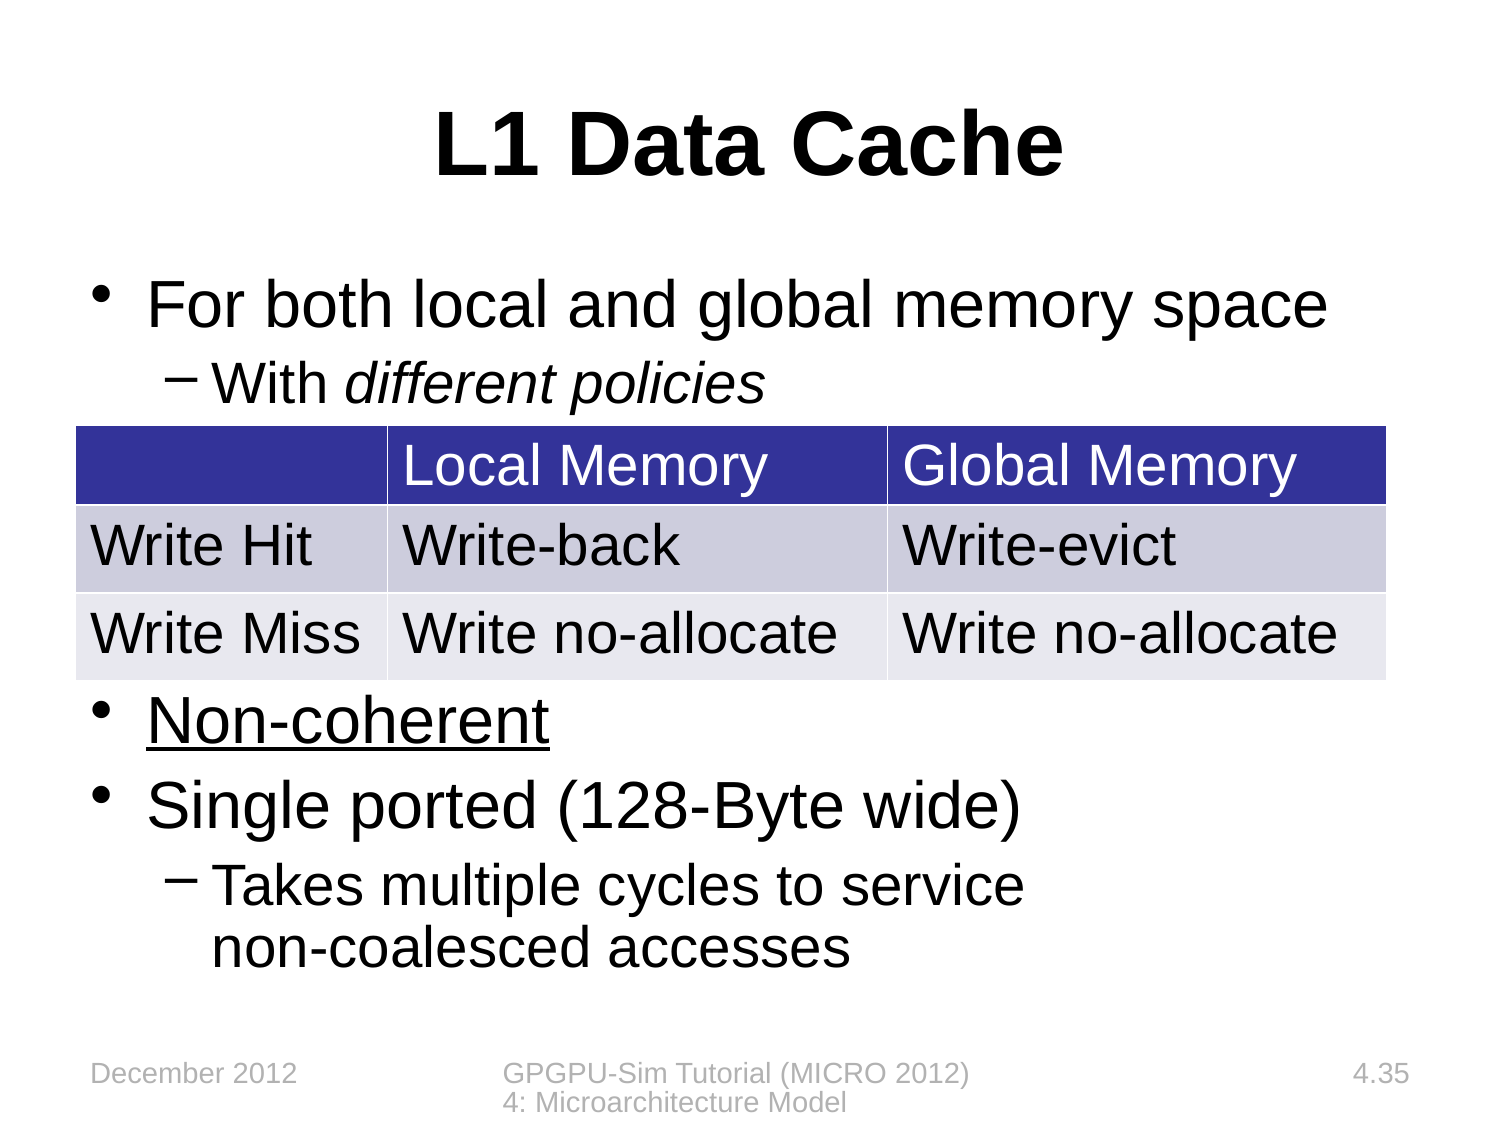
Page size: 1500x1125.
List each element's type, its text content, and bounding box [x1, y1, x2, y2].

table_cell Write-evict [888, 506, 1386, 592]
table_cell Write-back [388, 506, 887, 592]
table_cell Write no-allocate [888, 594, 1386, 680]
table_header Local Memory [388, 426, 887, 504]
footer GPGPU-Sim Tutorial (MICRO 2012) 4: Microarchitecture Model [487, 1046, 1001, 1125]
title L1 Data Cache [74, 44, 1426, 233]
table_cell Write Miss [76, 594, 387, 680]
list For both local and global memory space With different policies Non-coherent Single ported (128-Byte wide) Takes multiple cycles to service non-coalesced accesses [74, 262, 1426, 1038]
table_cell Write no-allocate [388, 594, 887, 680]
table_header Global Memory [888, 426, 1386, 504]
table_cell Write Hit [76, 506, 387, 592]
slide_number 4.35 [1074, 1046, 1426, 1125]
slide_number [74, 1046, 426, 1125]
table_header [76, 426, 387, 504]
